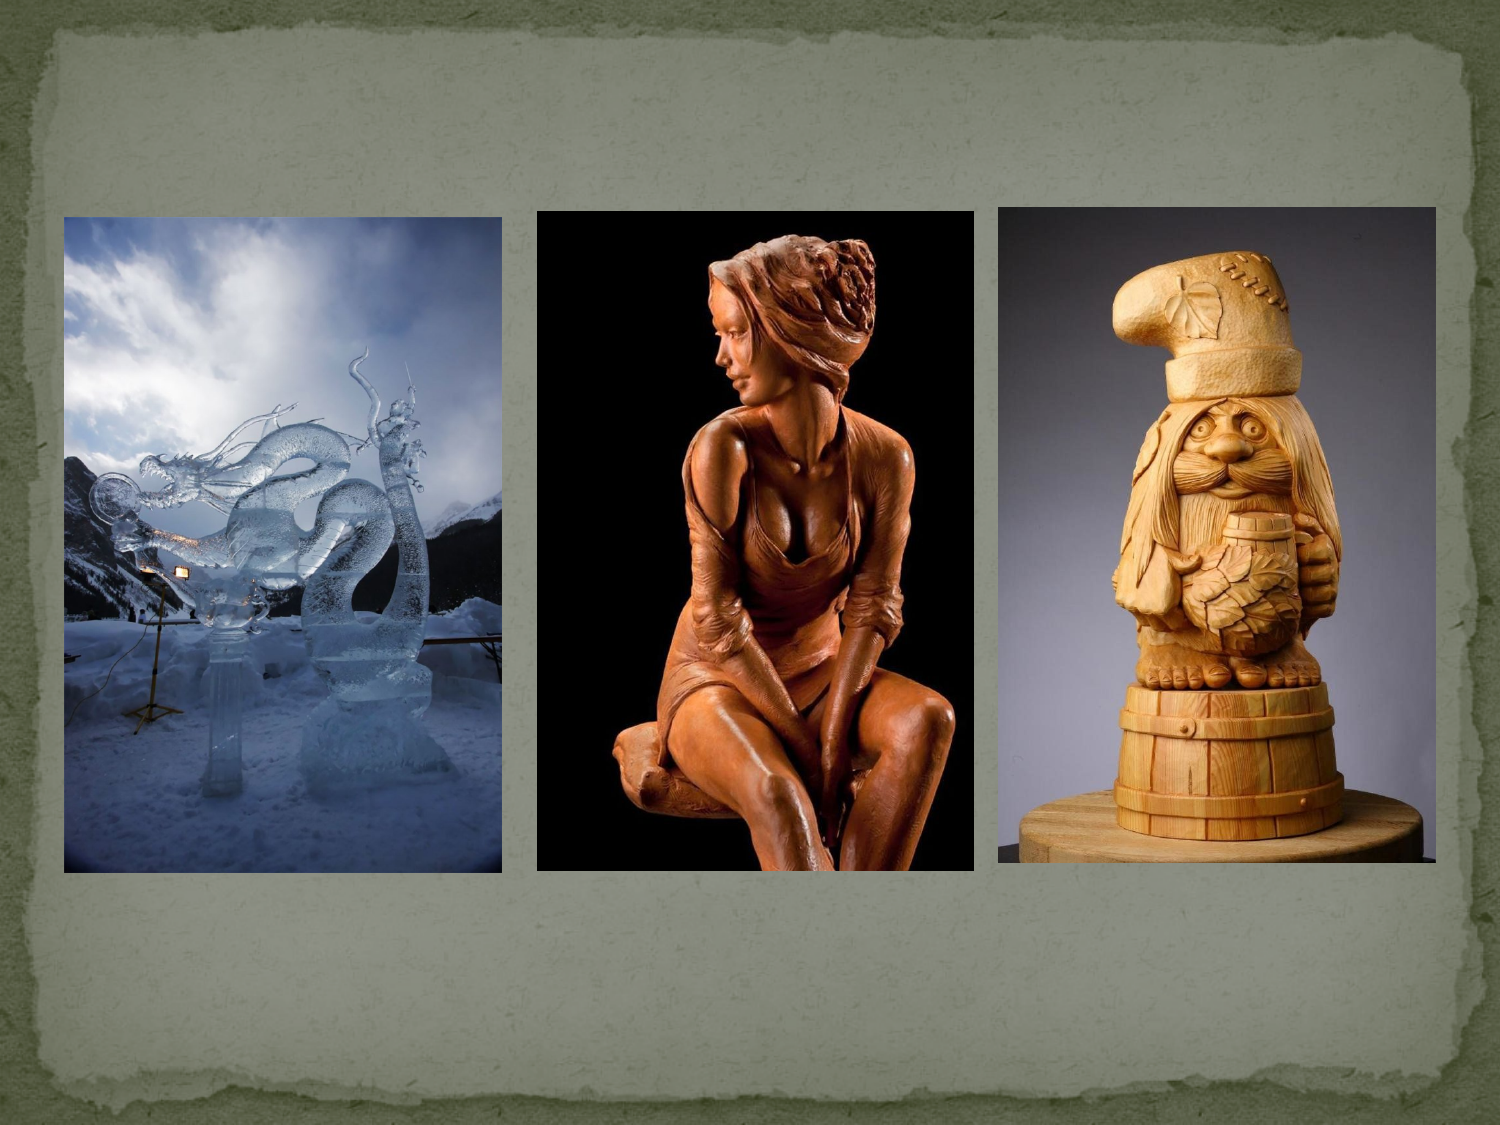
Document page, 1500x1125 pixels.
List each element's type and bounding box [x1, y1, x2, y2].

list [67, 220, 500, 872]
picture [537, 211, 974, 871]
picture [998, 207, 1436, 863]
